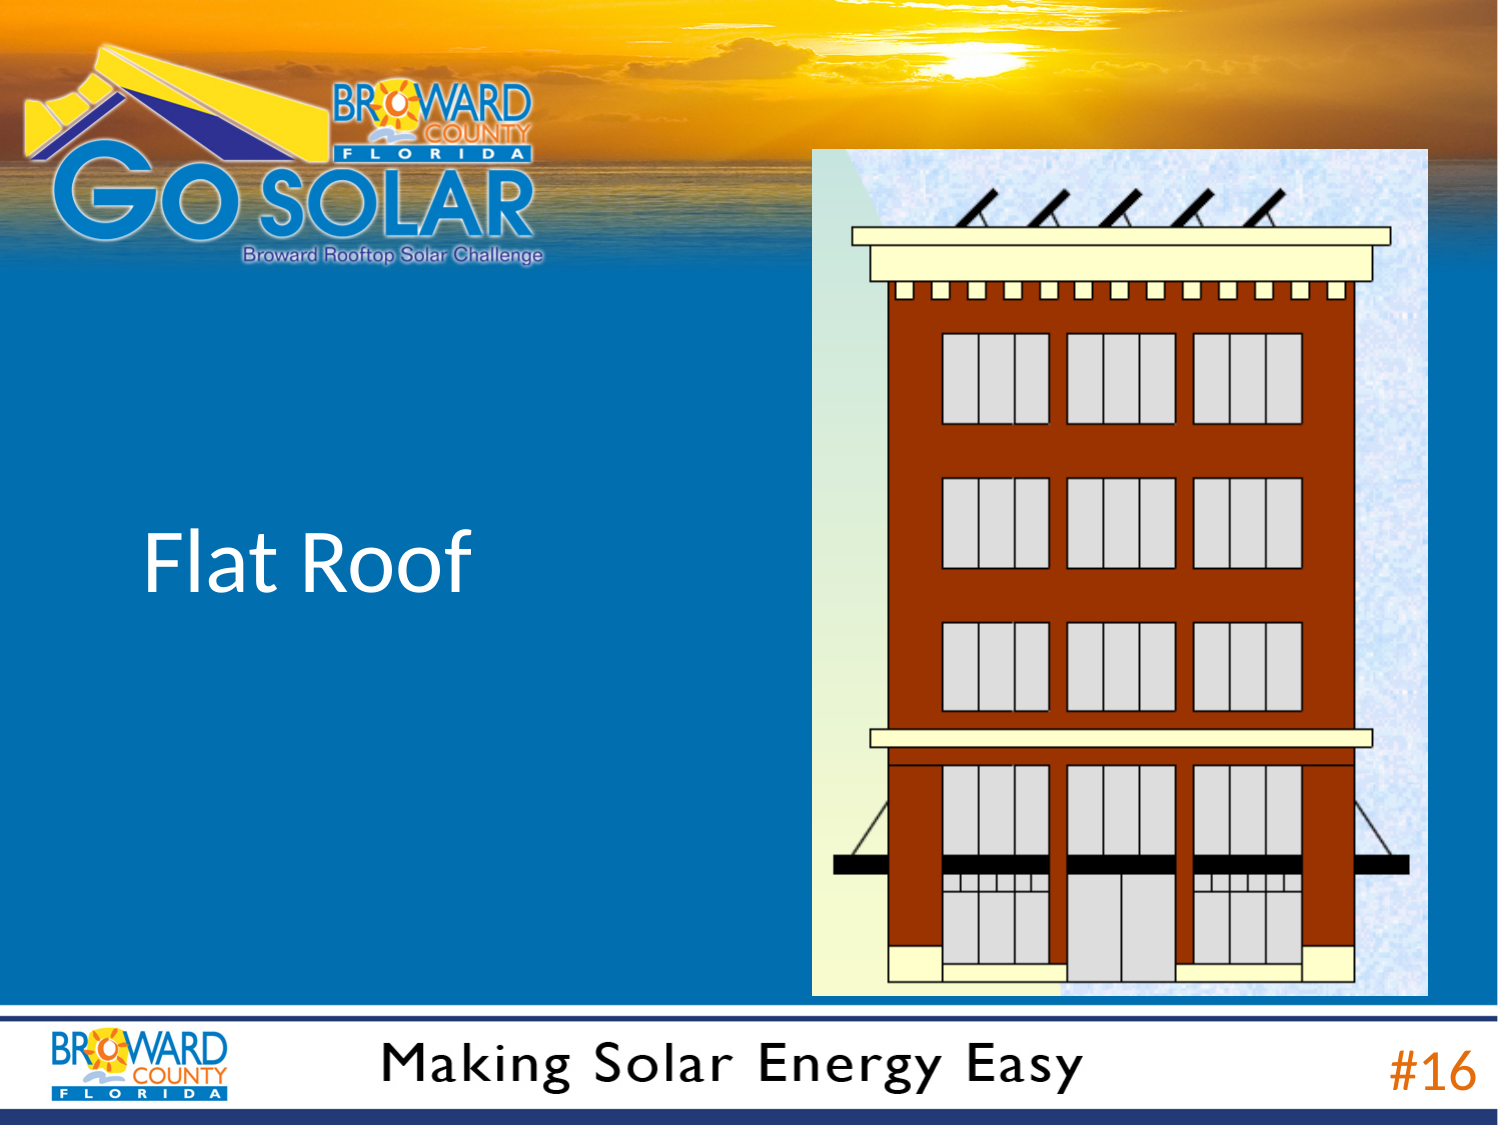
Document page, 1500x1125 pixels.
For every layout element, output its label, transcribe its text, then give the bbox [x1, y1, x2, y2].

picture [0, 0, 1498, 1125]
title Flat Roof [50, 462, 566, 650]
text_box #16 [1374, 1025, 1500, 1110]
